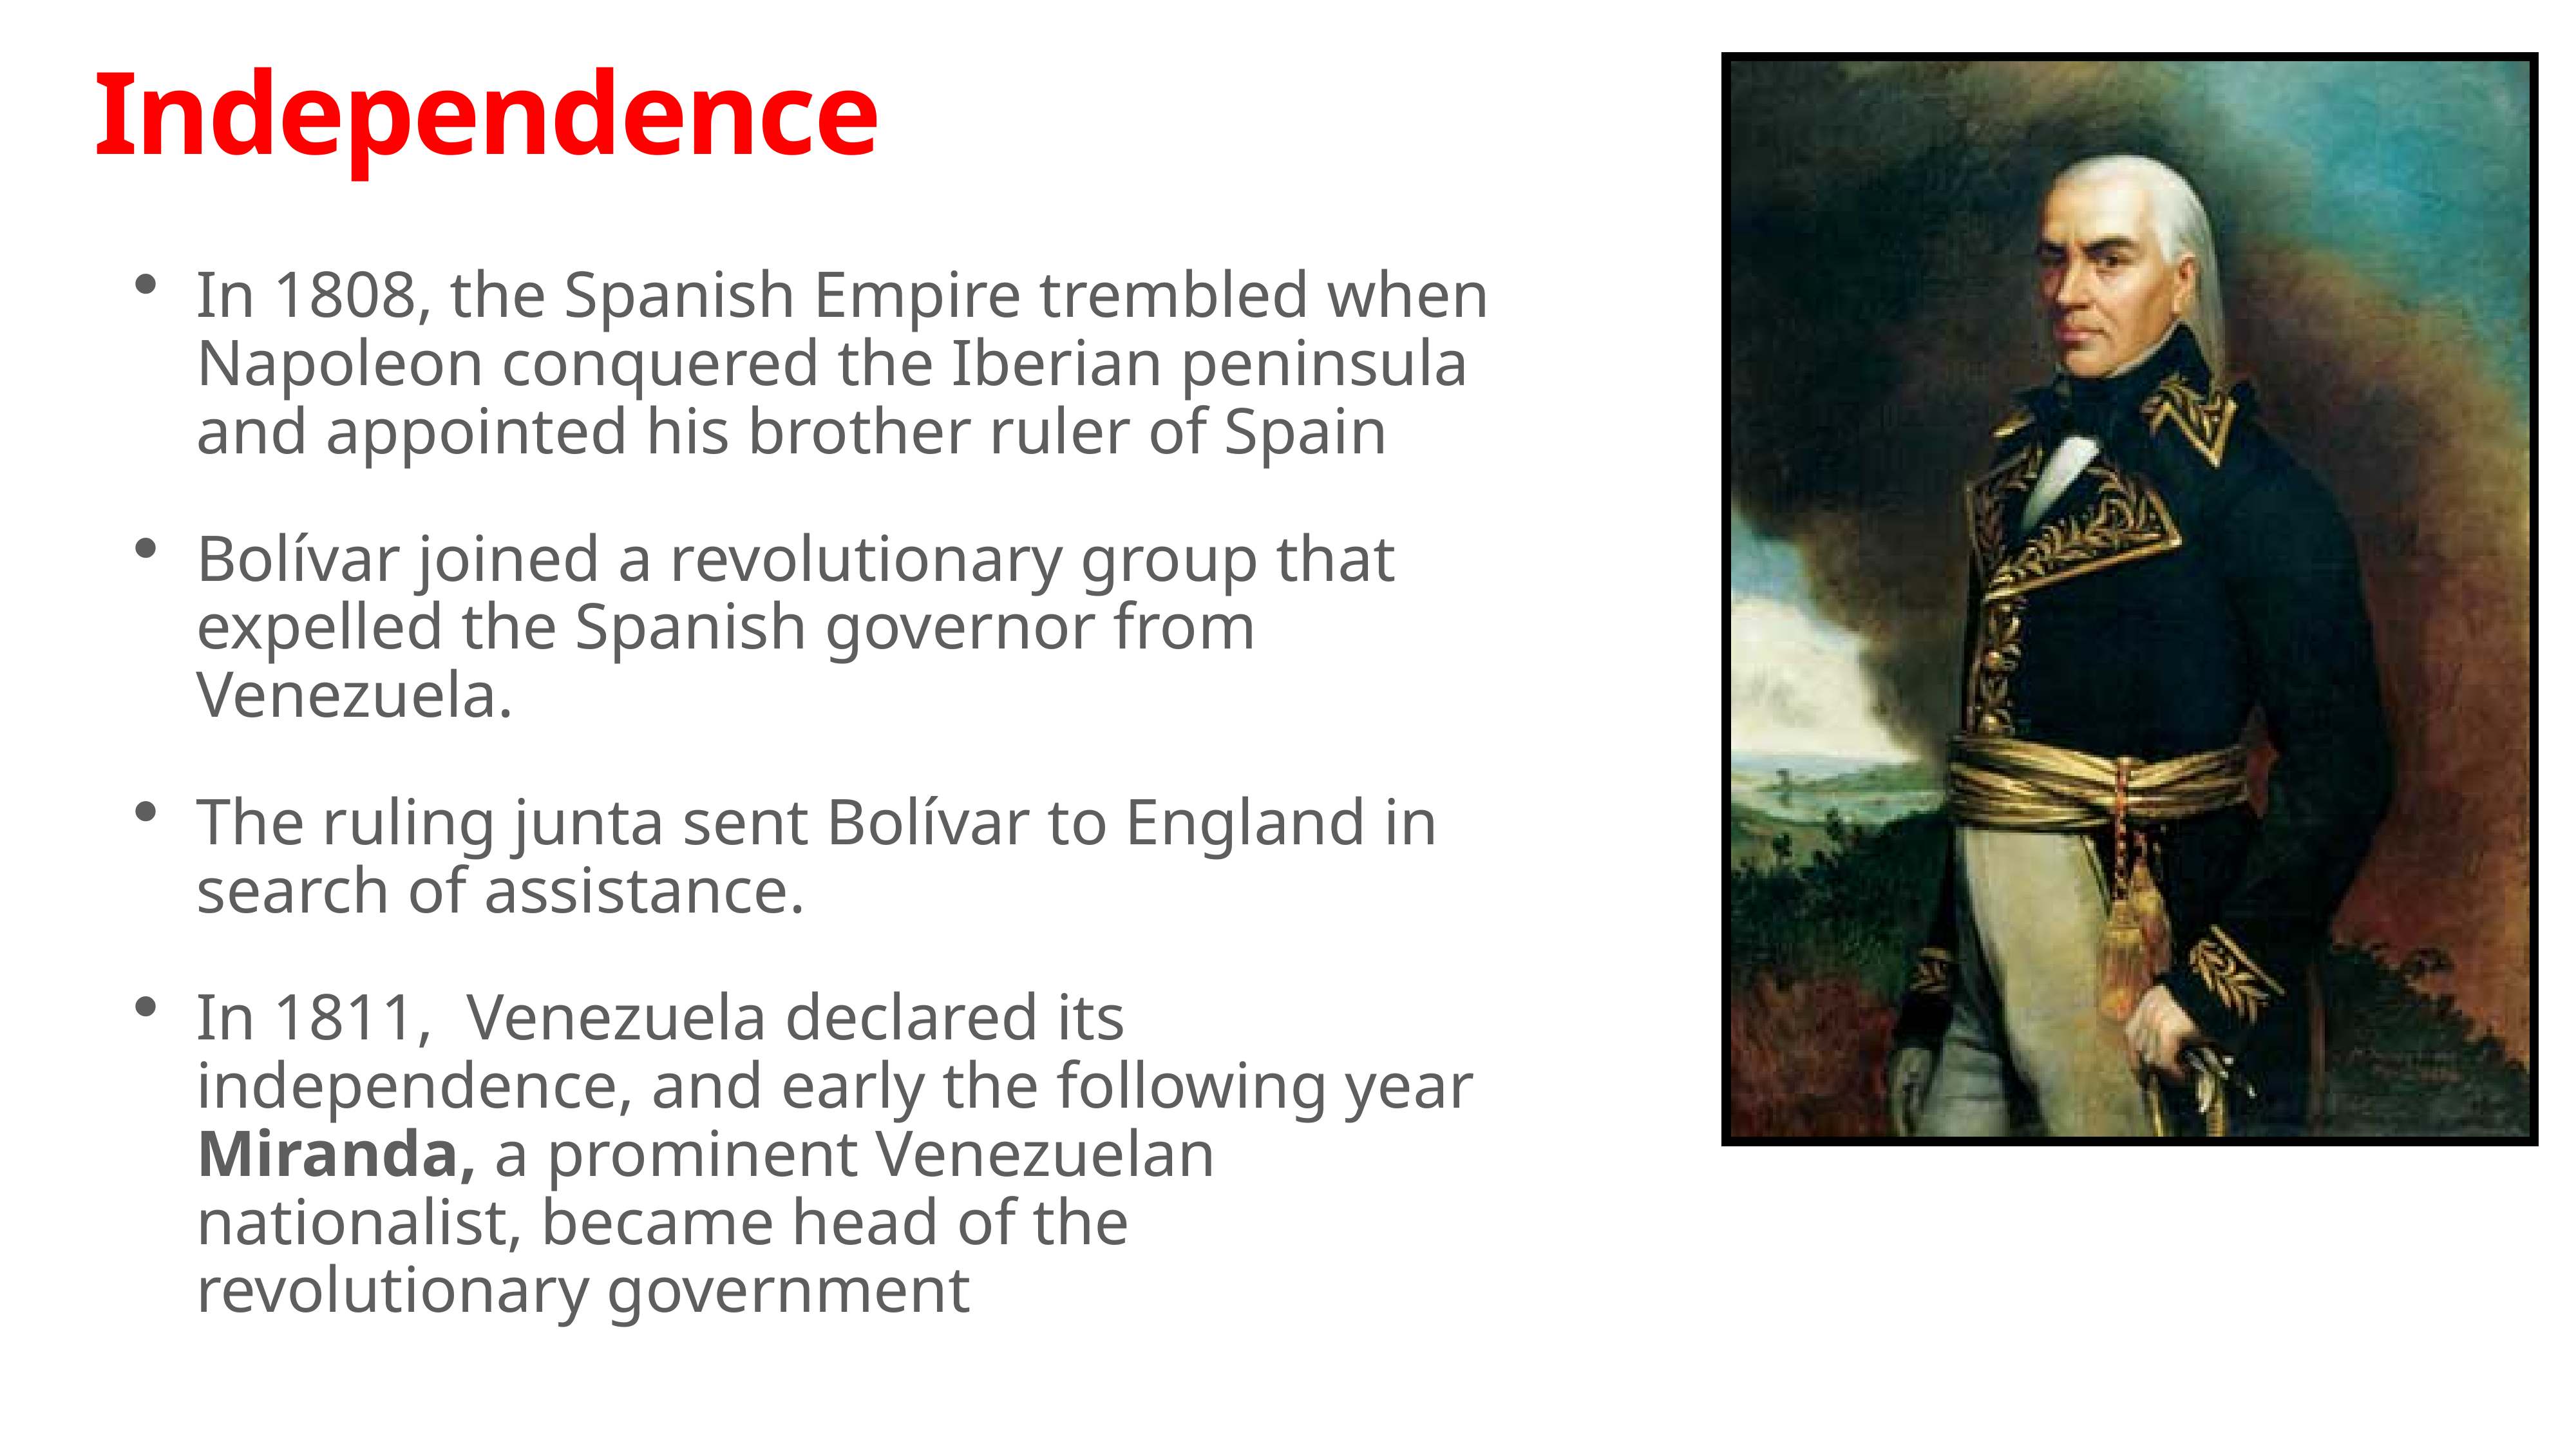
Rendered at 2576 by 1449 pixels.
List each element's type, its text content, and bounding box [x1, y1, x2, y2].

list In 1808, the Spanish Empire trembled when Napoleon conquered the Iberian peninsula and appointed his brother ruler of Spain Bolívar joined a revolutionary group that expelled the Spanish governor from Venezuela. The ruling junta sent Bolívar to England in search of assistance. In 1811, Venezuela declared its independence, and early the following year Miranda, a prominent Venezuelan nationalist, became head of the revolutionary government [127, 257, 1536, 1334]
title Independence [88, 61, 1721, 213]
picture [1730, 61, 2530, 1137]
